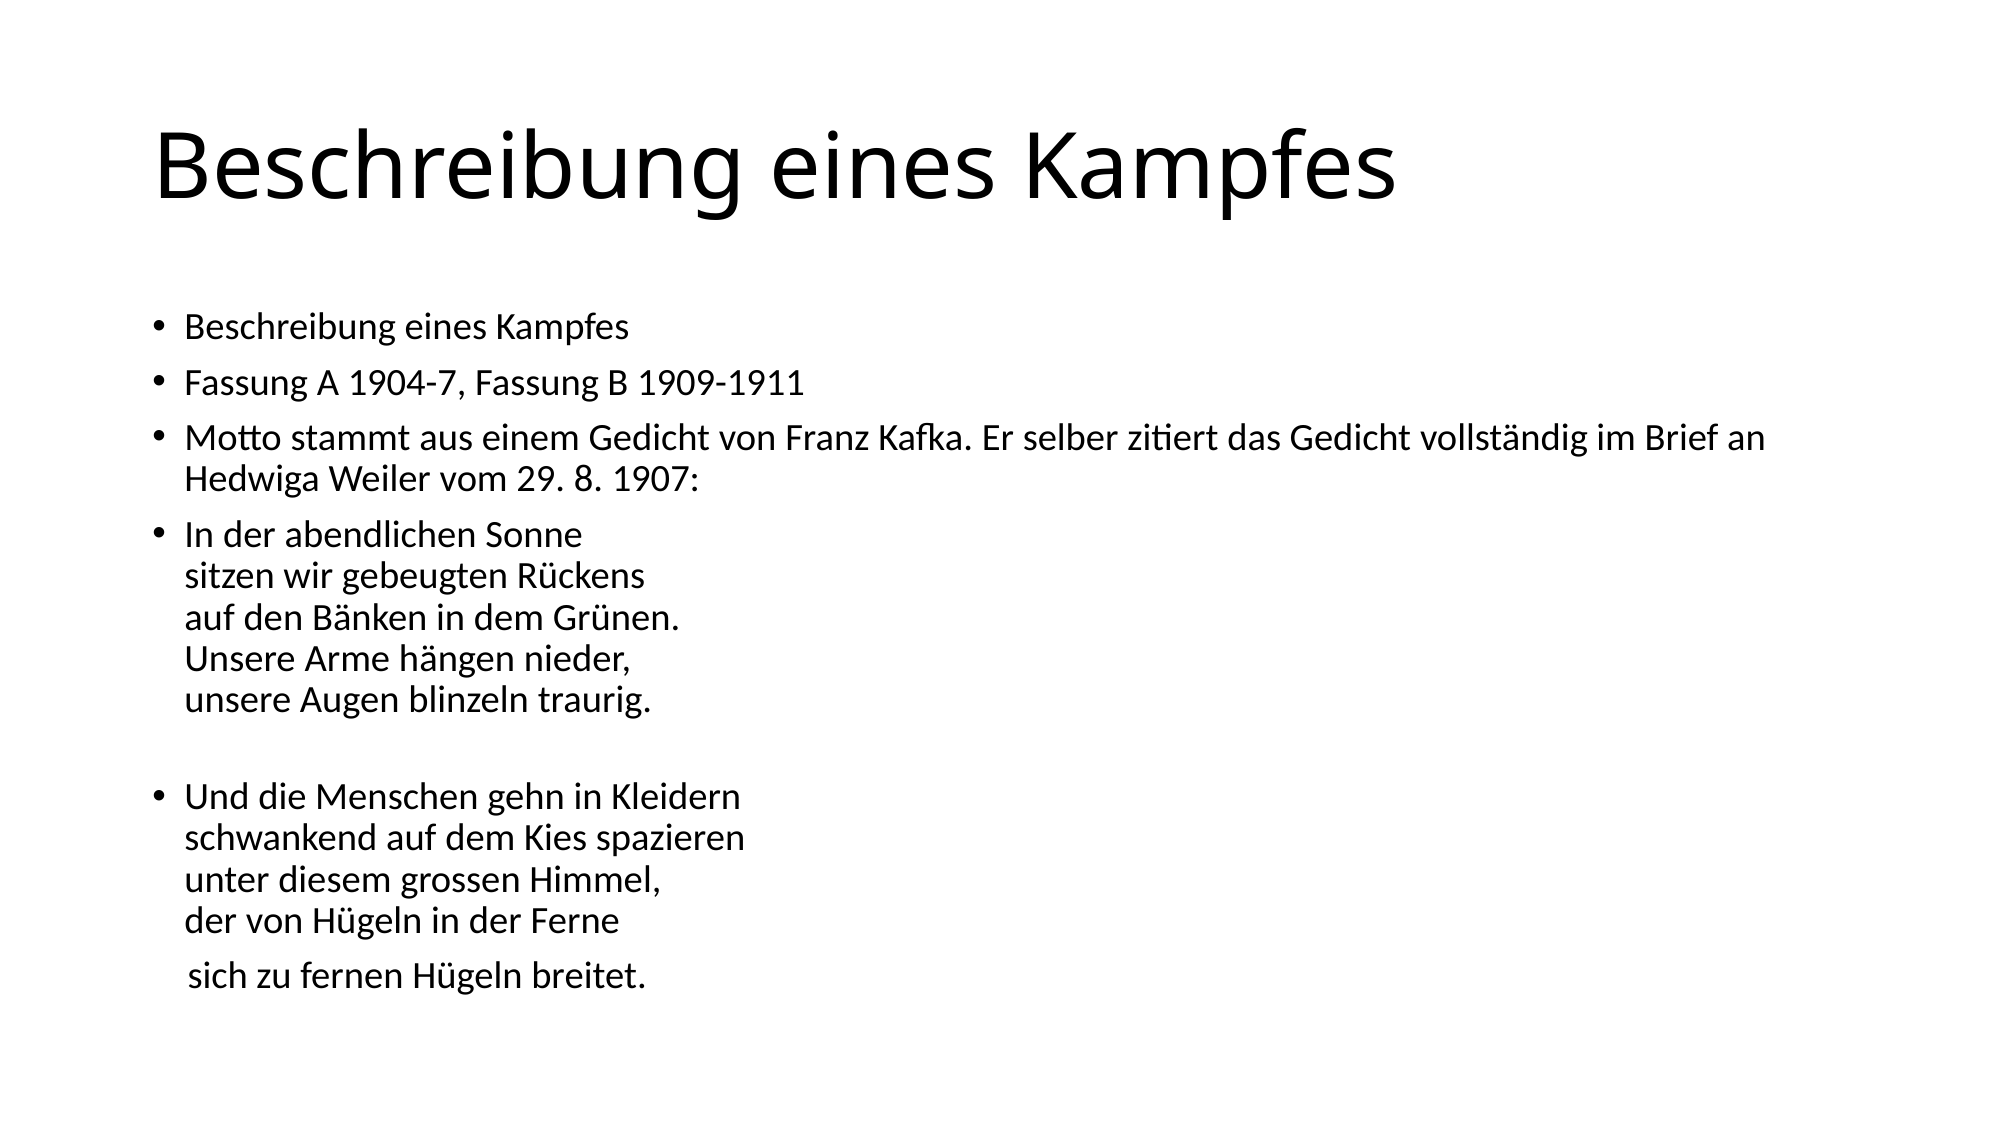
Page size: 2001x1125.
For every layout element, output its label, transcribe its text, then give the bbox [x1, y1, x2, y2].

list Beschreibung eines Kampfes Fassung A 1904-7, Fassung B 1909-1911 Motto stammt aus einem Gedicht von Franz Kafka. Er selber zitiert das Gedicht vollständig im Brief an Hedwiga Weiler vom 29. 8. 1907: In der abendlichen Sonne sitzen wir gebeugten Rückens auf den Bänken in dem Grünen. Unsere Arme hängen nieder, unsere Augen blinzeln traurig. Und die Menschen gehn in Kleidern schwankend auf dem Kies spazieren unter diesem grossen Himmel, der von Hügeln in der Ferne sich zu fernen Hügeln breitet. [137, 299, 1863, 1014]
title Beschreibung eines Kampfes [137, 59, 1863, 278]
